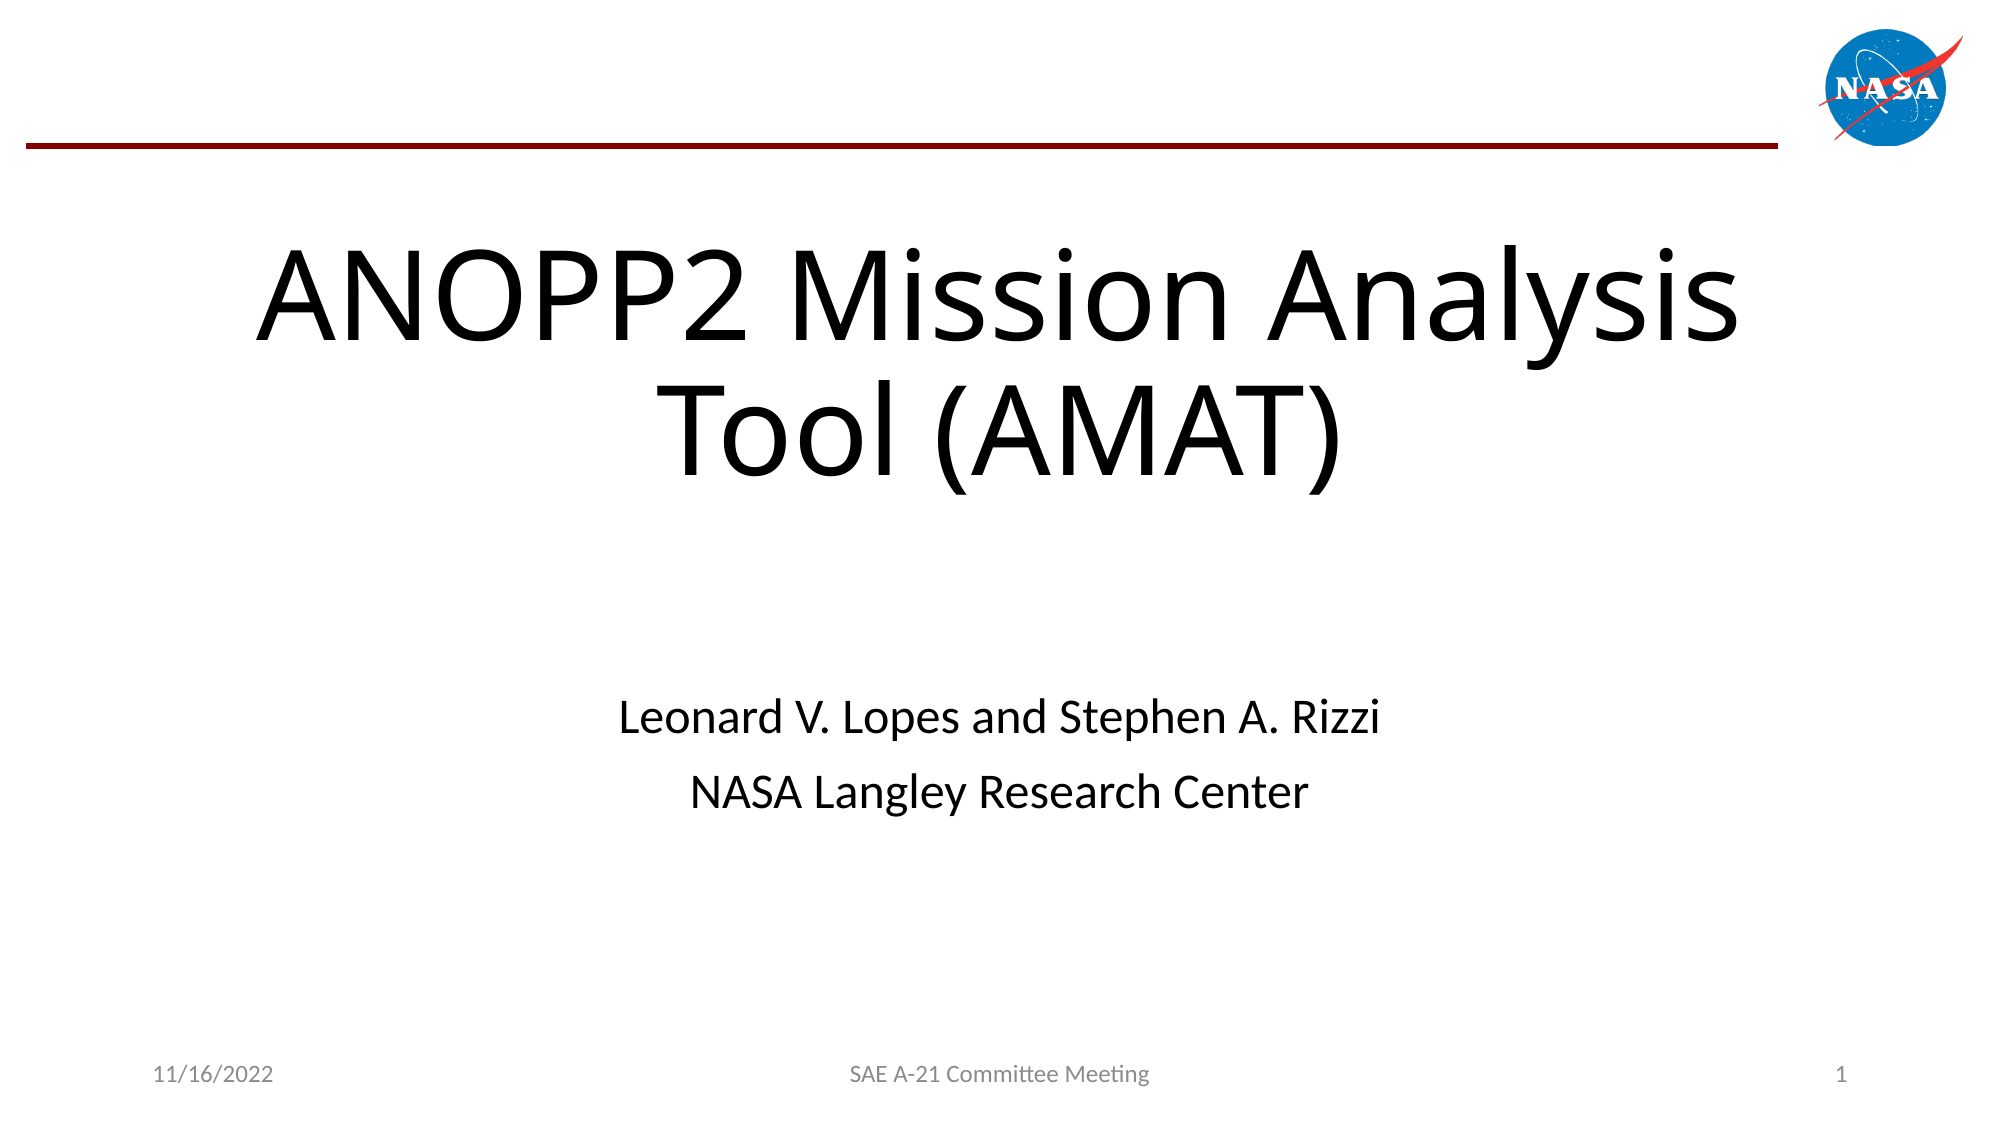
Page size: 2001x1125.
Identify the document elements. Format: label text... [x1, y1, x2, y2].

footer SAE A-21 Committee Meeting [662, 1042, 1338, 1103]
title ANOPP2 Mission Analysis Tool (AMAT) [216, 118, 1784, 511]
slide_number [137, 1042, 588, 1103]
slide_number 1 [1412, 1042, 1863, 1103]
subtitle Leonard V. Lopes and Stephen A. Rizzi NASA Langley Research Center [249, 682, 1750, 955]
